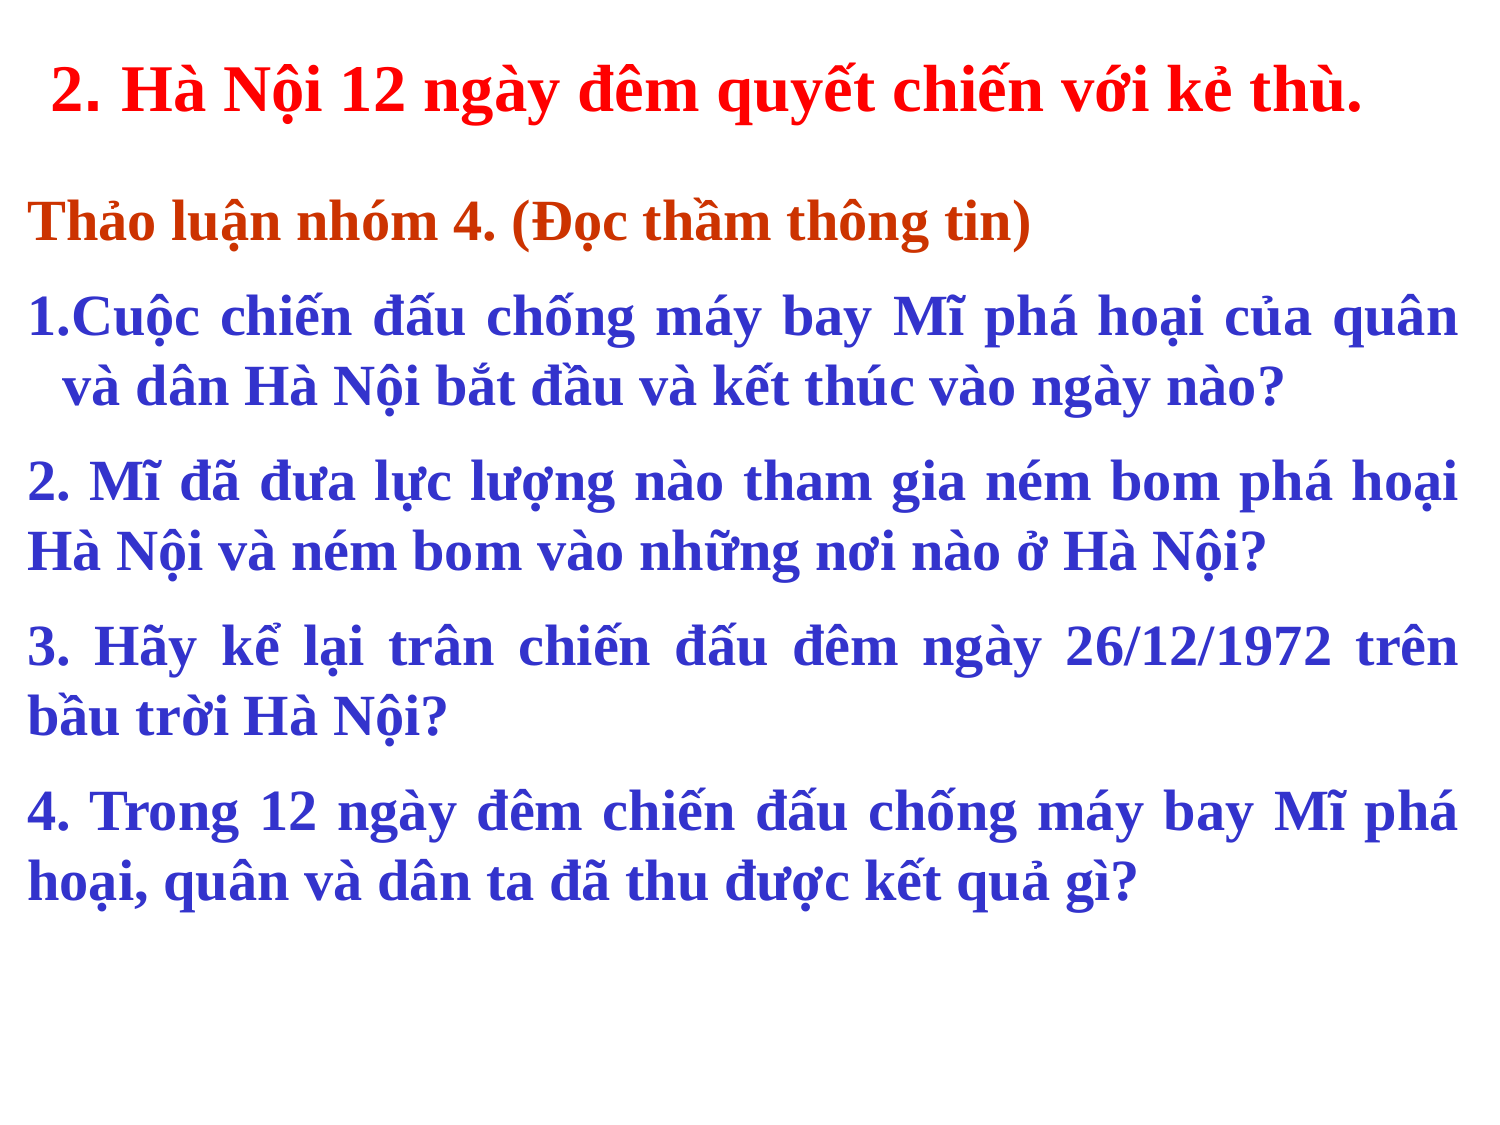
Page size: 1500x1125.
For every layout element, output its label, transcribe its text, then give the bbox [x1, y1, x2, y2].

text_box Thảo luận nhóm 4. (Đọc thầm thông tin) Cuộc chiến đấu chống máy bay Mĩ phá hoại của quân và dân Hà Nội bắt đầu và kết thúc vào ngày nào? 2. Mĩ đã đưa lực lượng nào tham gia ném bom phá hoại Hà Nội và ném bom vào những nơi nào ở Hà Nội? 3. Hãy kể lại trân chiến đấu đêm ngày 26/12/1972 trên bầu trời Hà Nội? 4. Trong 12 ngày đêm chiến đấu chống máy bay Mĩ phá hoại, quân và dân ta đã thu được kết quả gì? [12, 174, 1475, 920]
text_box 2. Hà Nội 12 ngày đêm quyết chiến với kẻ thù. [35, 37, 1499, 133]
